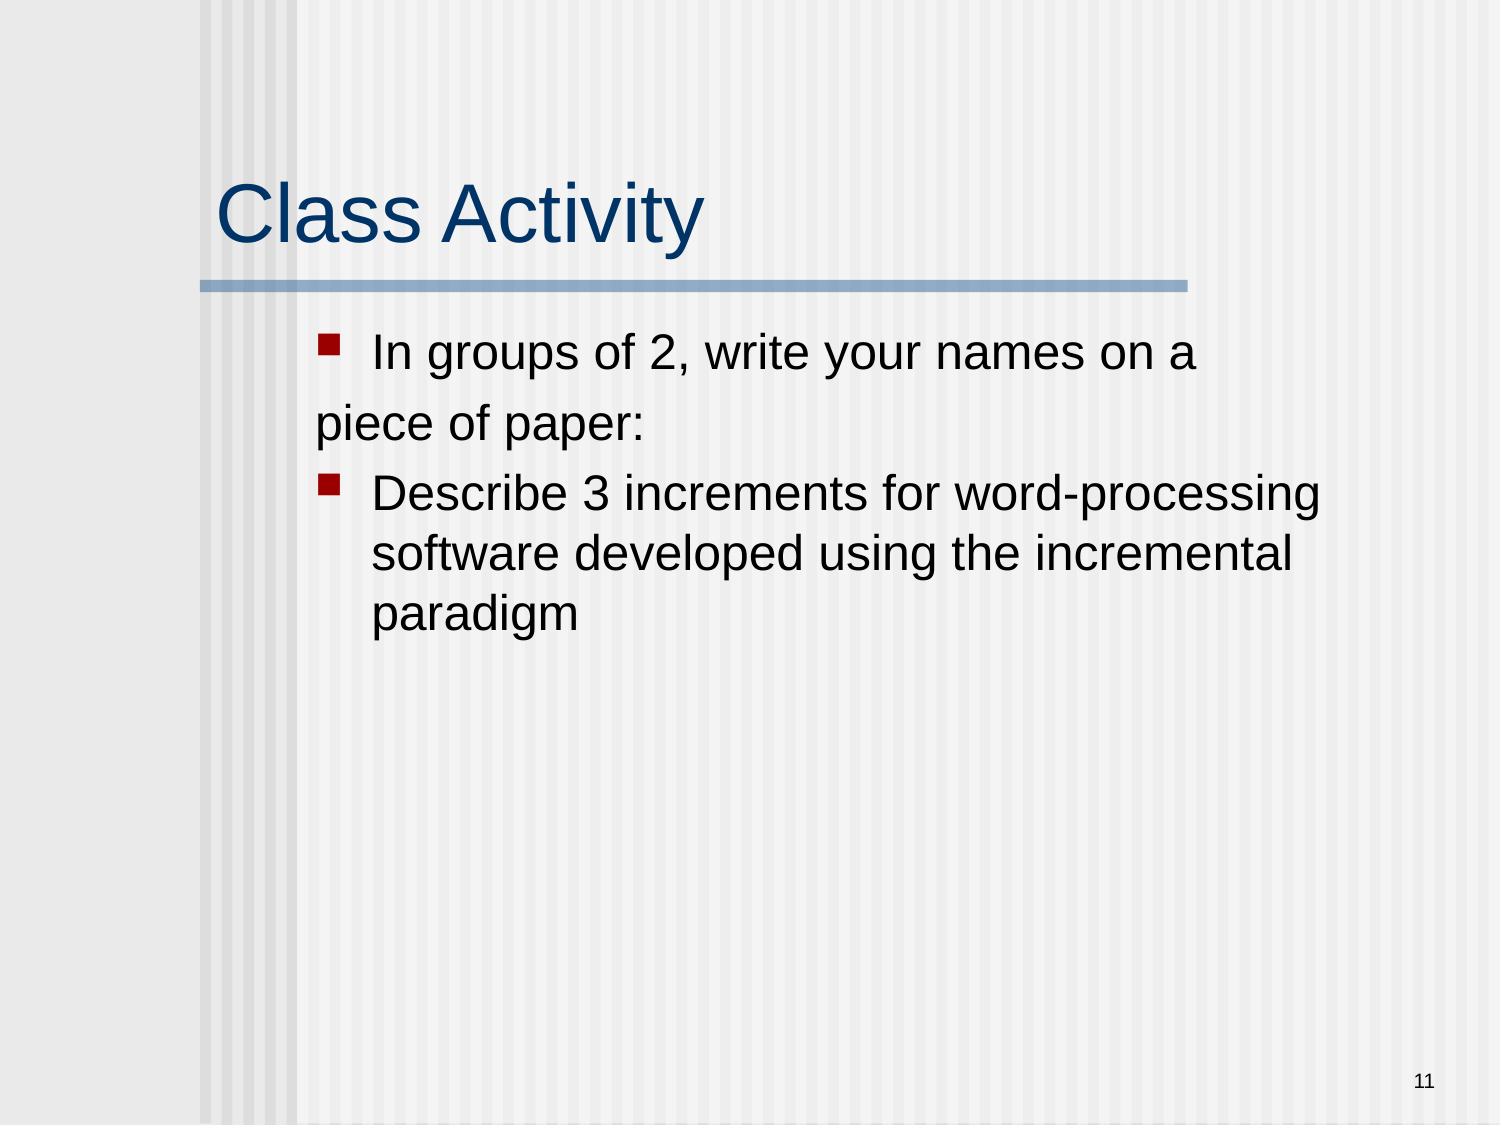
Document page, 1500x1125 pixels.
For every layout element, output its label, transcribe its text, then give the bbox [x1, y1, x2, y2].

title Class Activity [199, 162, 1301, 267]
slide_number 11 [1237, 1024, 1451, 1101]
list In groups of 2, write your names on a piece of paper: Describe 3 increments for word-processing software developed using the incremental paradigm [299, 312, 1438, 1001]
